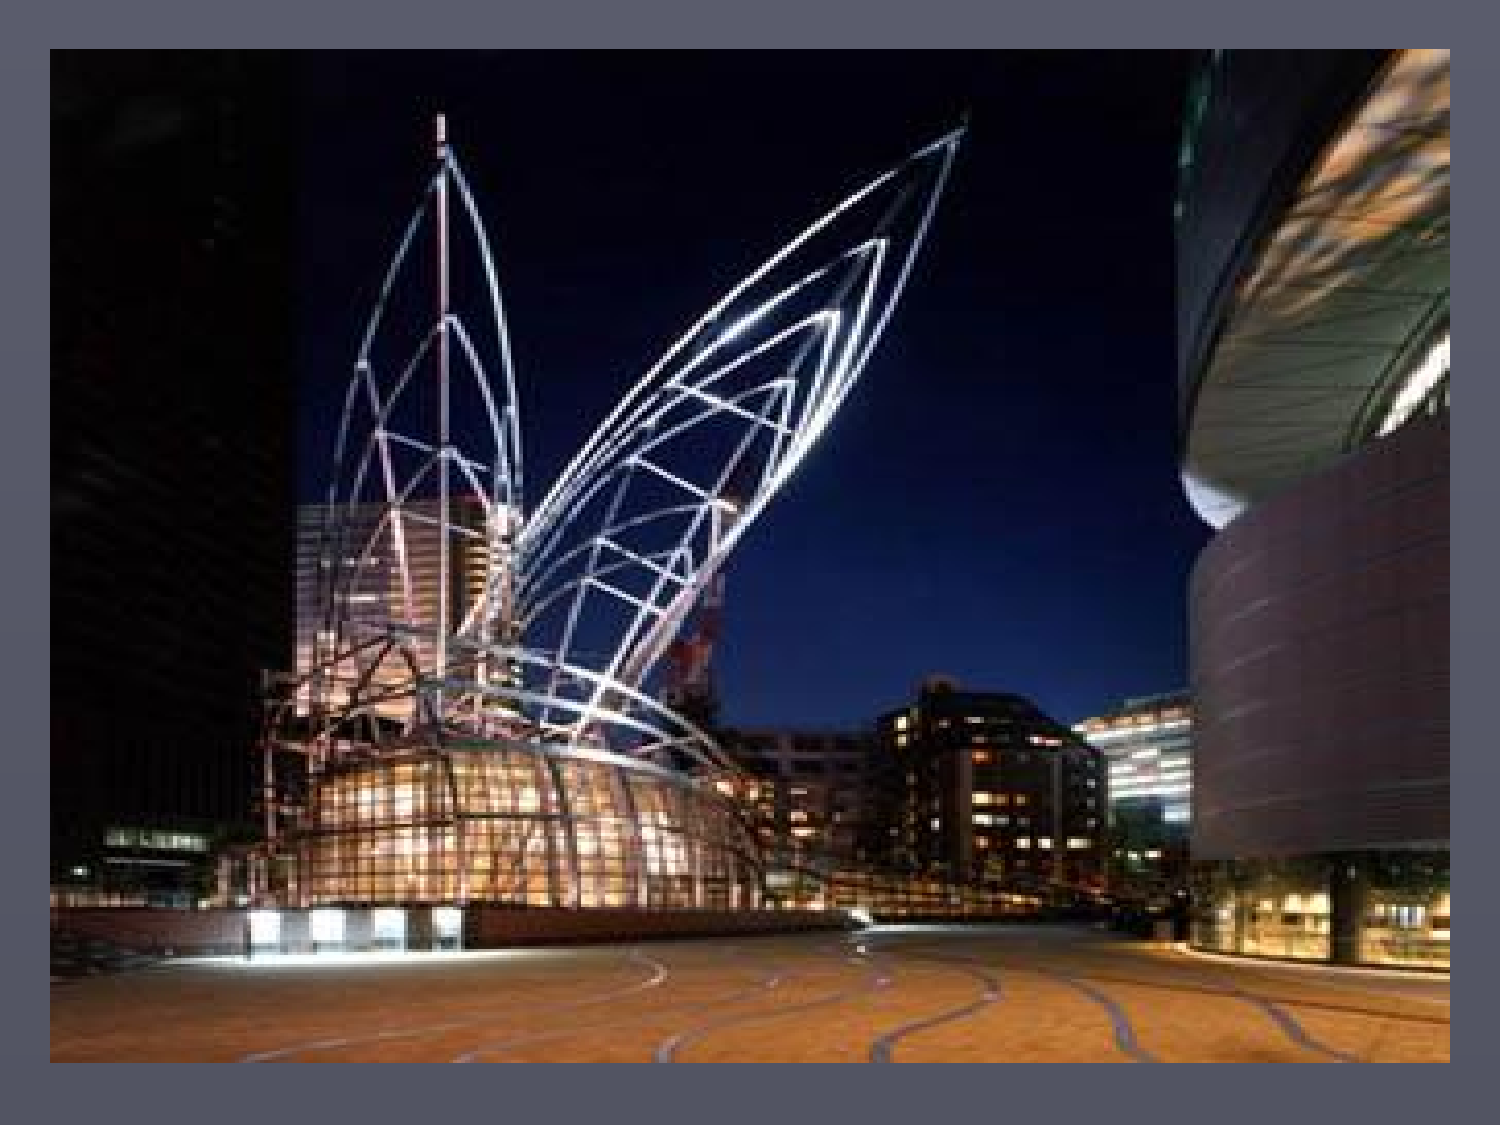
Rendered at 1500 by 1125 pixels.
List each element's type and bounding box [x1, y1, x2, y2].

picture [49, 49, 1451, 1063]
